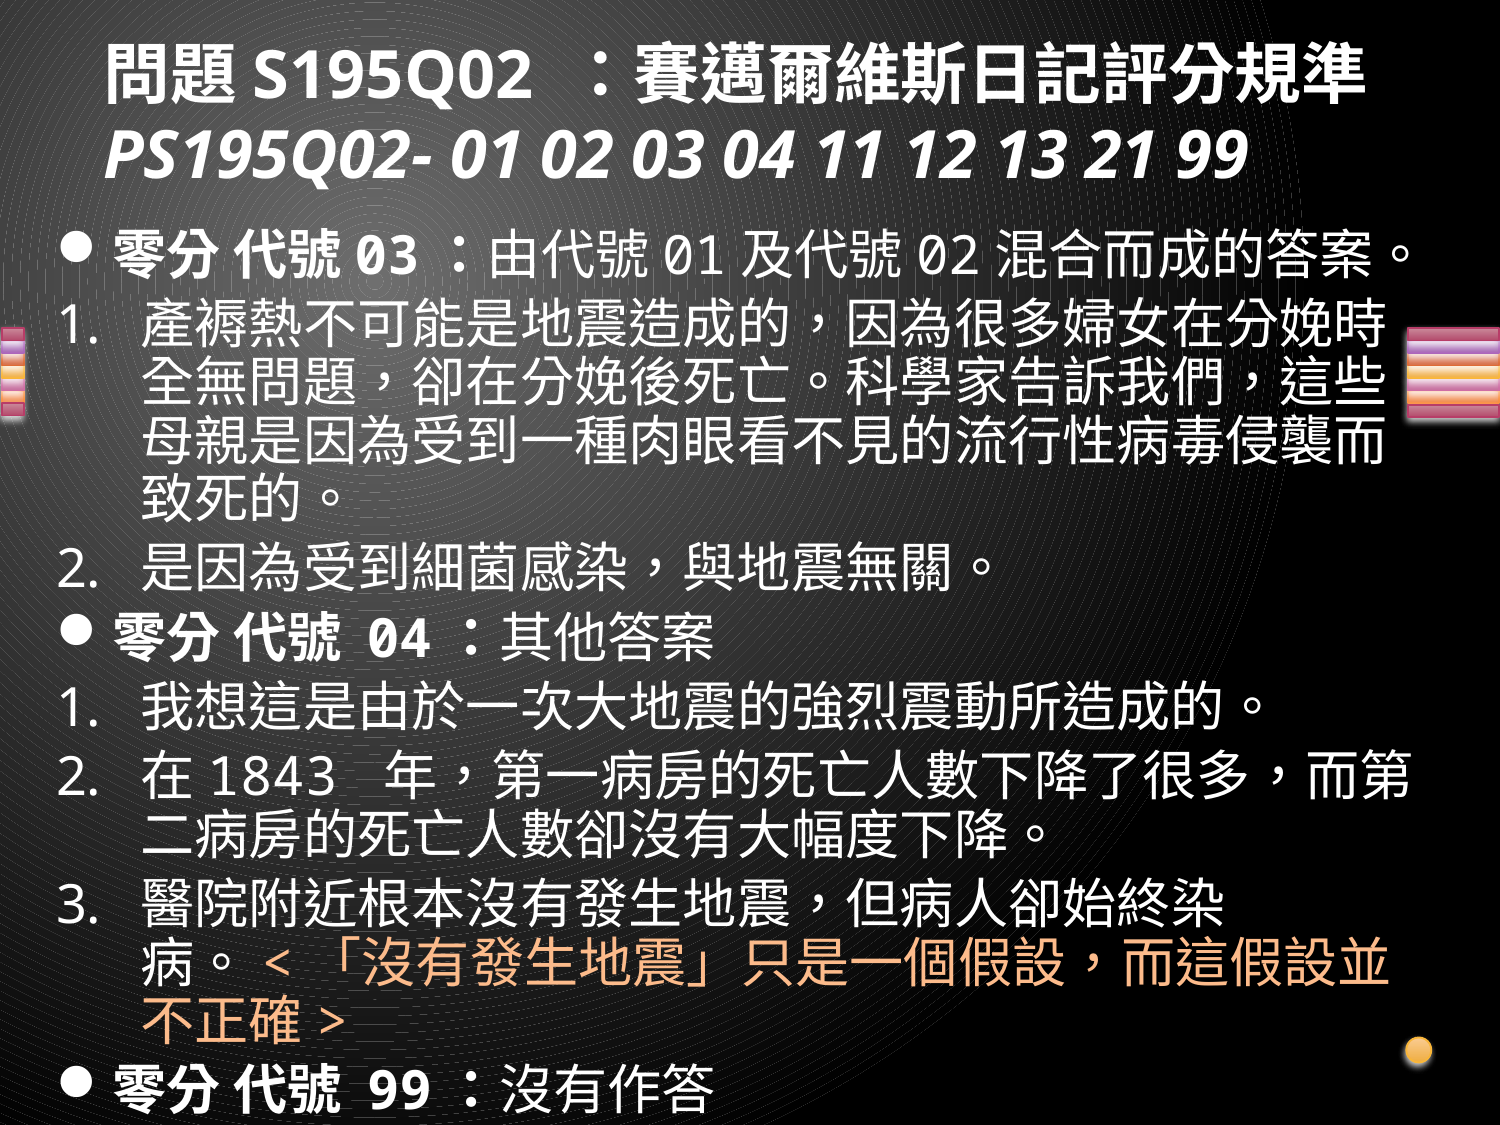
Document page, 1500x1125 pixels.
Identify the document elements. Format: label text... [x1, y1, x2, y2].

title 問題S195Q02 ：賽邁爾維斯日記評分規準 PS195Q02- 01 02 03 04 11 12 13 21 99 [88, 19, 1424, 200]
list 零分 代號03：由代號01及代號02混合而成的答案。 產褥熱不可能是地震造成的，因為很多婦女在分娩時全無問題，卻在分娩後死亡。科學家告訴我們，這些母親是因為受到一種肉眼看不見的流行性病毒侵襲而致死的。 是因為受到細菌感染，與地震無關。 零分 代號 04：其他答案 我想這是由於一次大地震的強烈震動所造成的。 在1843 年，第一病房的死亡人數下降了很多，而第二病房的死亡人數卻沒有大幅度下降。 醫院附近根本沒有發生地震，但病人卻始終染病。<「沒有發生地震」只是一個假設，而這假設並不正確> 零分 代號 99：沒有作答 [41, 219, 1447, 1106]
